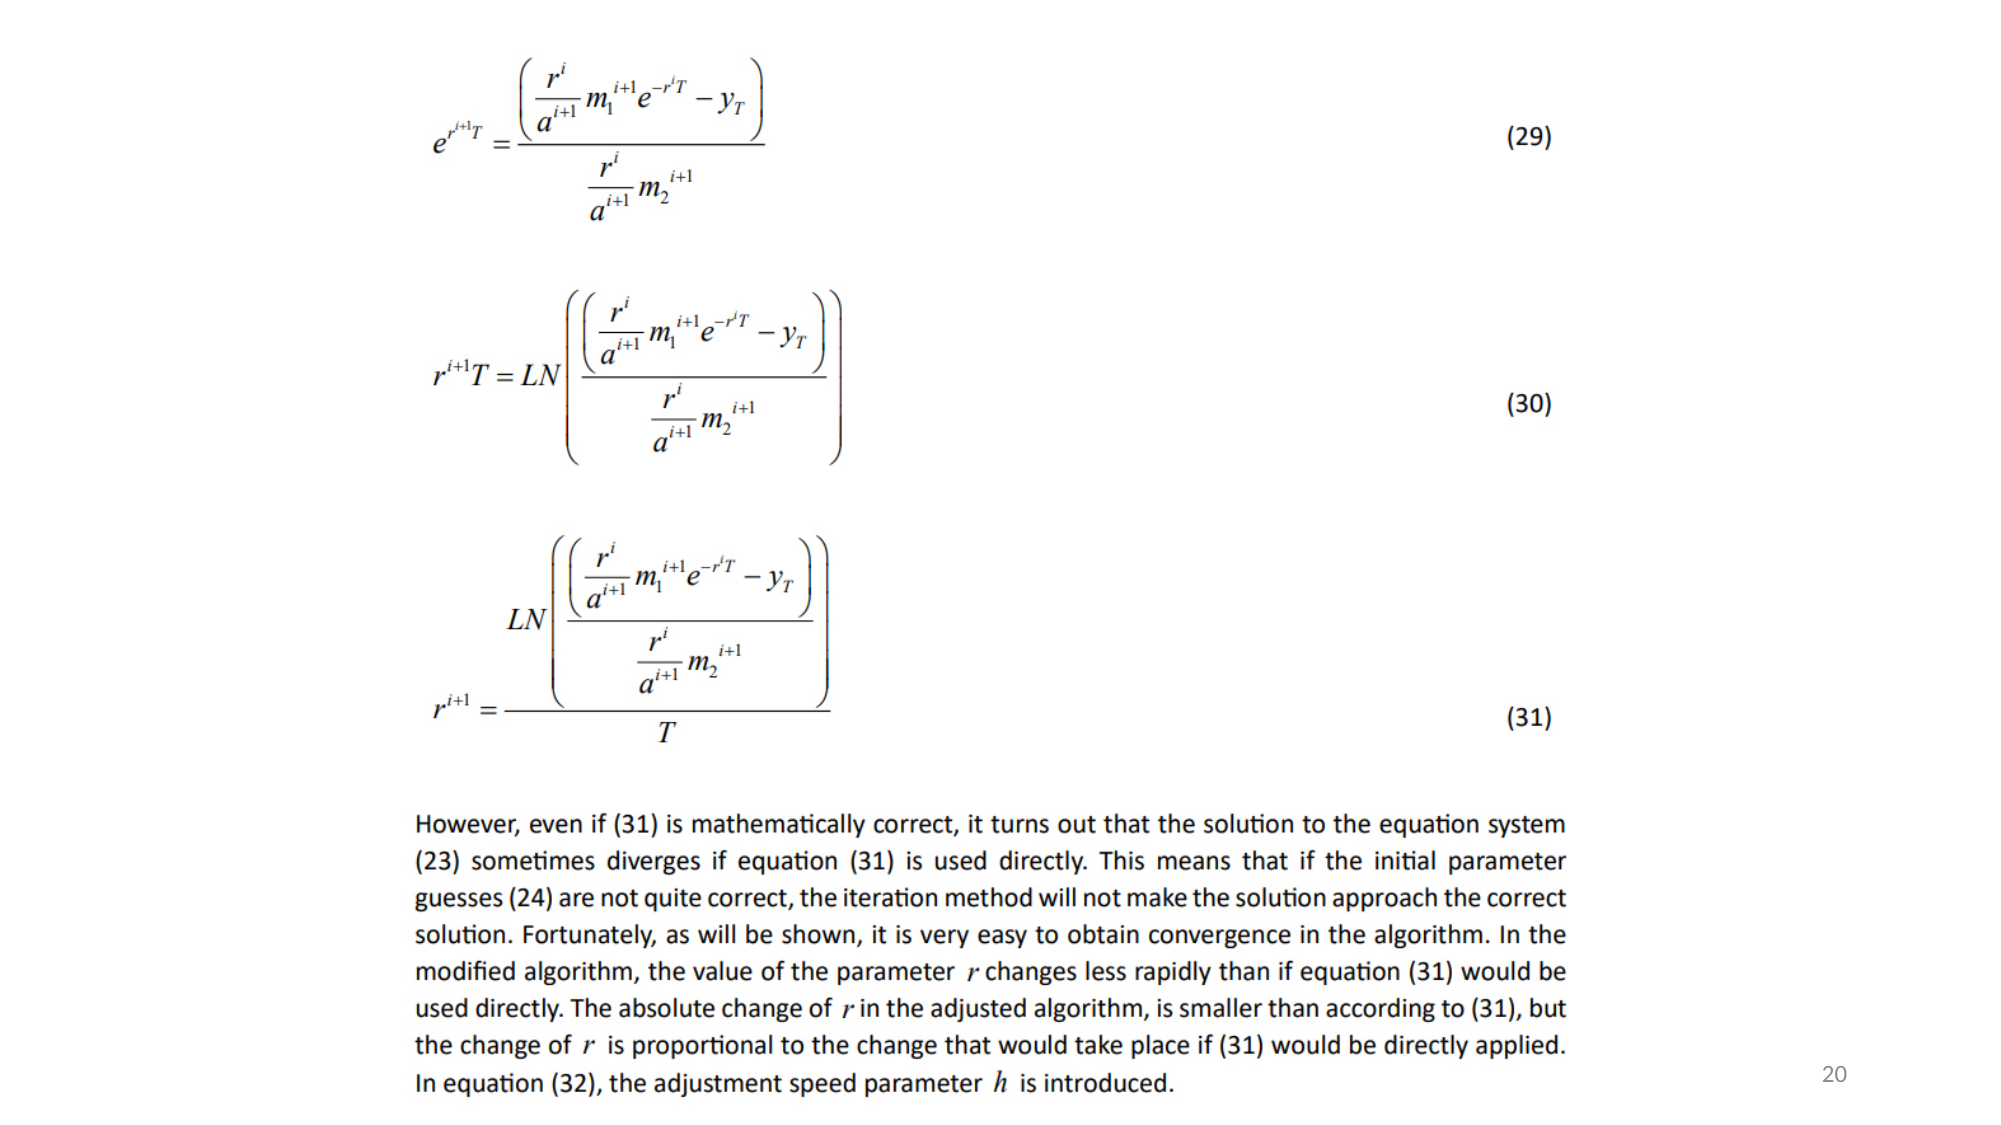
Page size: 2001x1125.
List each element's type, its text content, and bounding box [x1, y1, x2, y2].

picture [337, 0, 1663, 1125]
slide_number 20 [1663, 1042, 1863, 1103]
